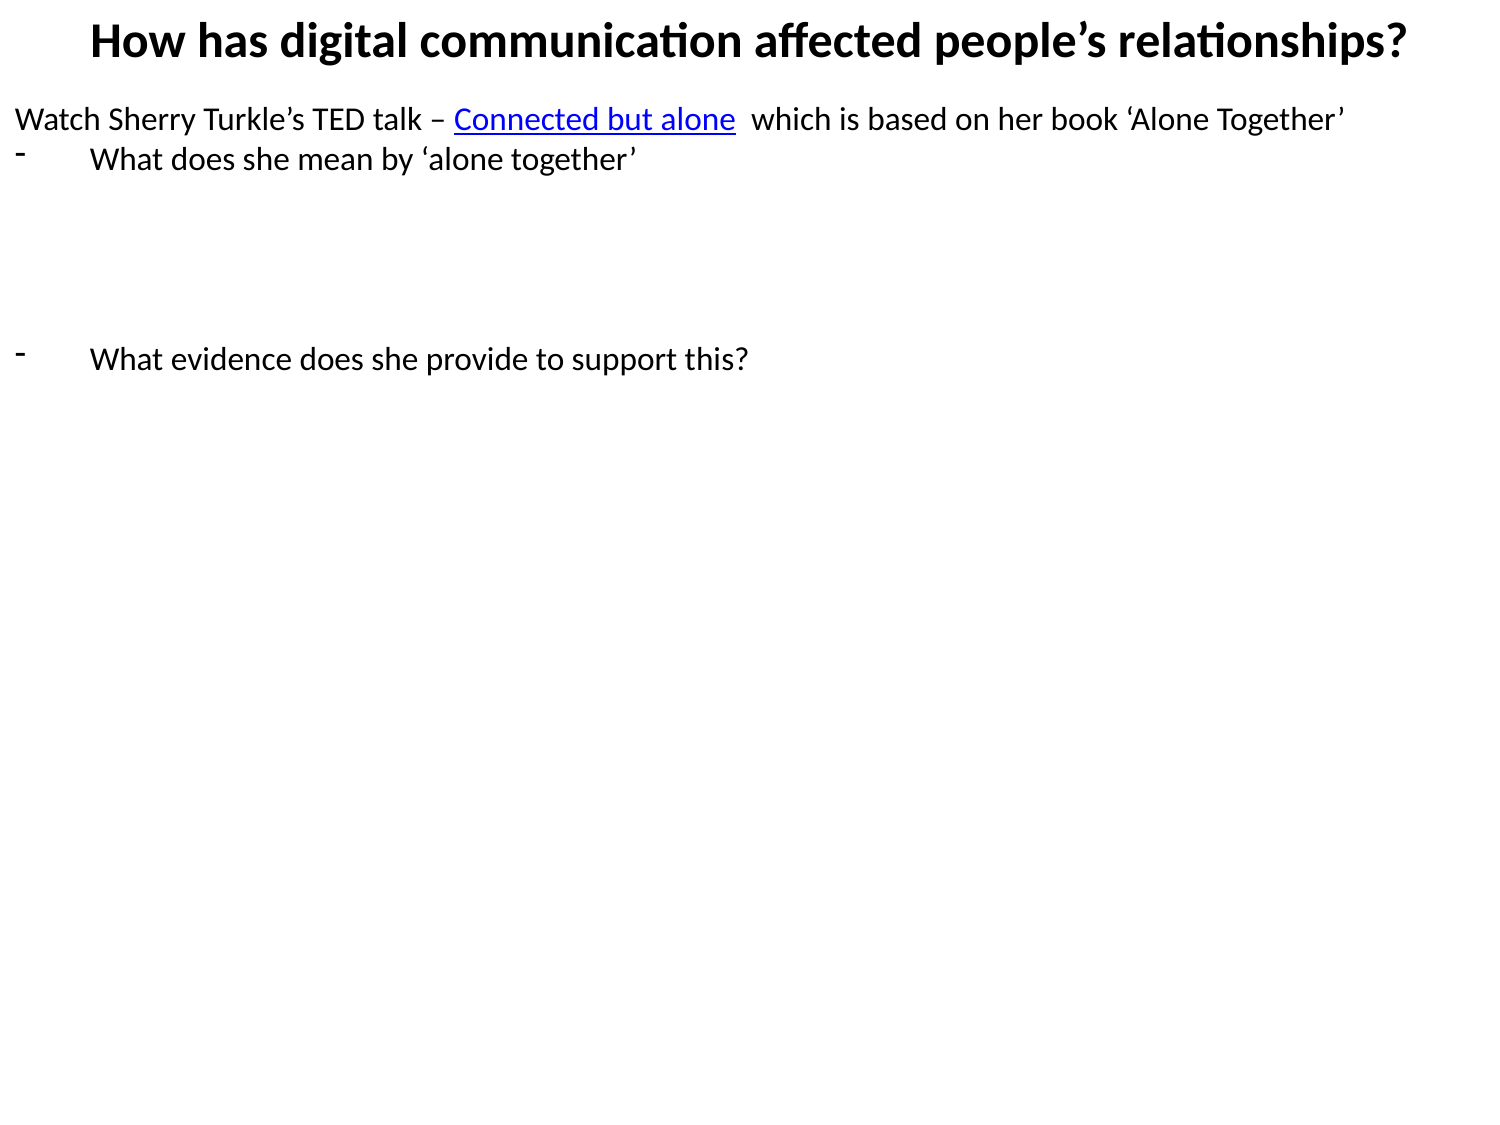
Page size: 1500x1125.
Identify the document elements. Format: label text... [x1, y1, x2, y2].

text_box How has digital communication affected people’s relationships? [0, 0, 1500, 75]
text_box Watch Sherry Turkle’s TED talk – Connected but alone which is based on her book ‘Alone Together’ What does she mean by ‘alone together’ What evidence does she provide to support this? [0, 89, 1500, 664]
